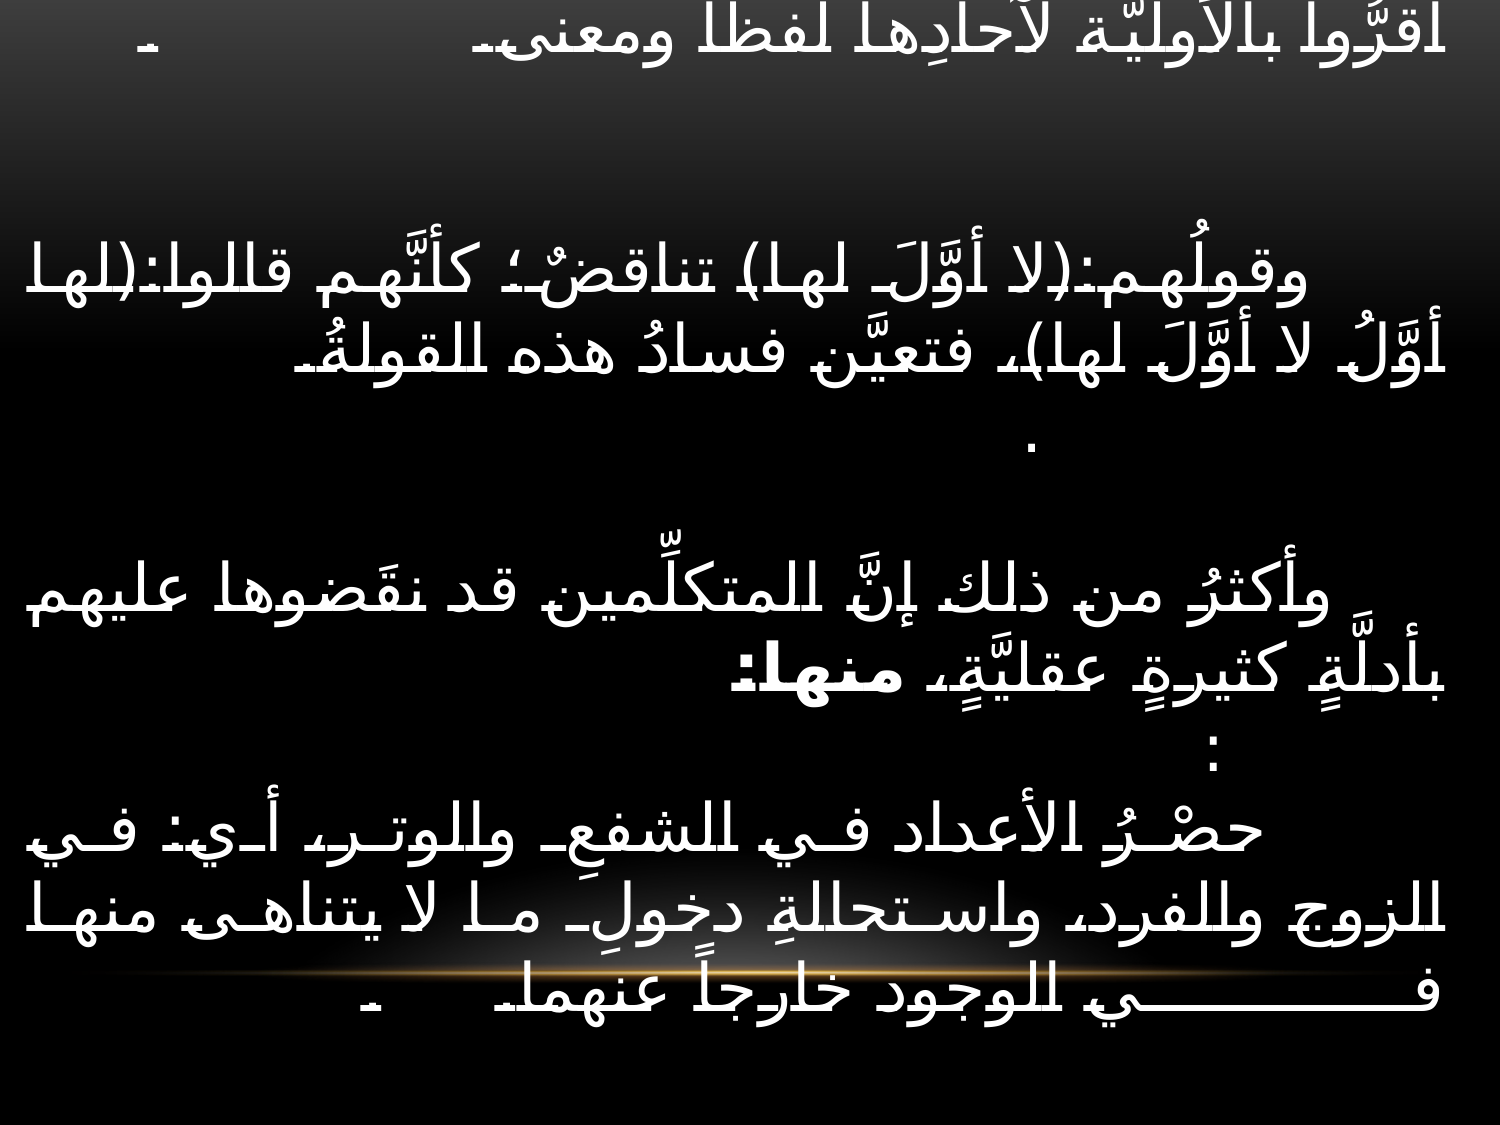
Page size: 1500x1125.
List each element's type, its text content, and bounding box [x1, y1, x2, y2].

title ثانياً: لِـمَ حوادثُ لا أوَّلَ لها مستحيلةٌ؟ . لأنَّها قولةٌ يَنقُض بعضُها بعضاً؛ فإنَّ قولَـهم:(حوادث) جمعُ حادثٍ، والـحادثُ ما له أوَّل، فقد أقرُّوا بالأوليَّة لآحادِها لفظاً ومعنى. . وقولُهم:(لا أوَّلَ لها) تناقضٌ؛ كأنَّهم قالوا:(لها أوَّلُ لا أوَّلَ لها)، فتعيَّن فسادُ هذه القولةُ. . وأكثرُ من ذلك إنَّ المتكلِّمين قد نقَضوها عليهم بأدلَّةٍ كثيرةٍ عقليَّةٍ، منها: : حصْرُ الأعداد في الشفعِ والوتر، أي: في الزوج والفرد، واستحالةِ دخولِ ما لا يتناهى منها في الوجود خارجاً عنهما. . [12, 12, 1475, 1113]
picture [0, 0, 1500, 1125]
